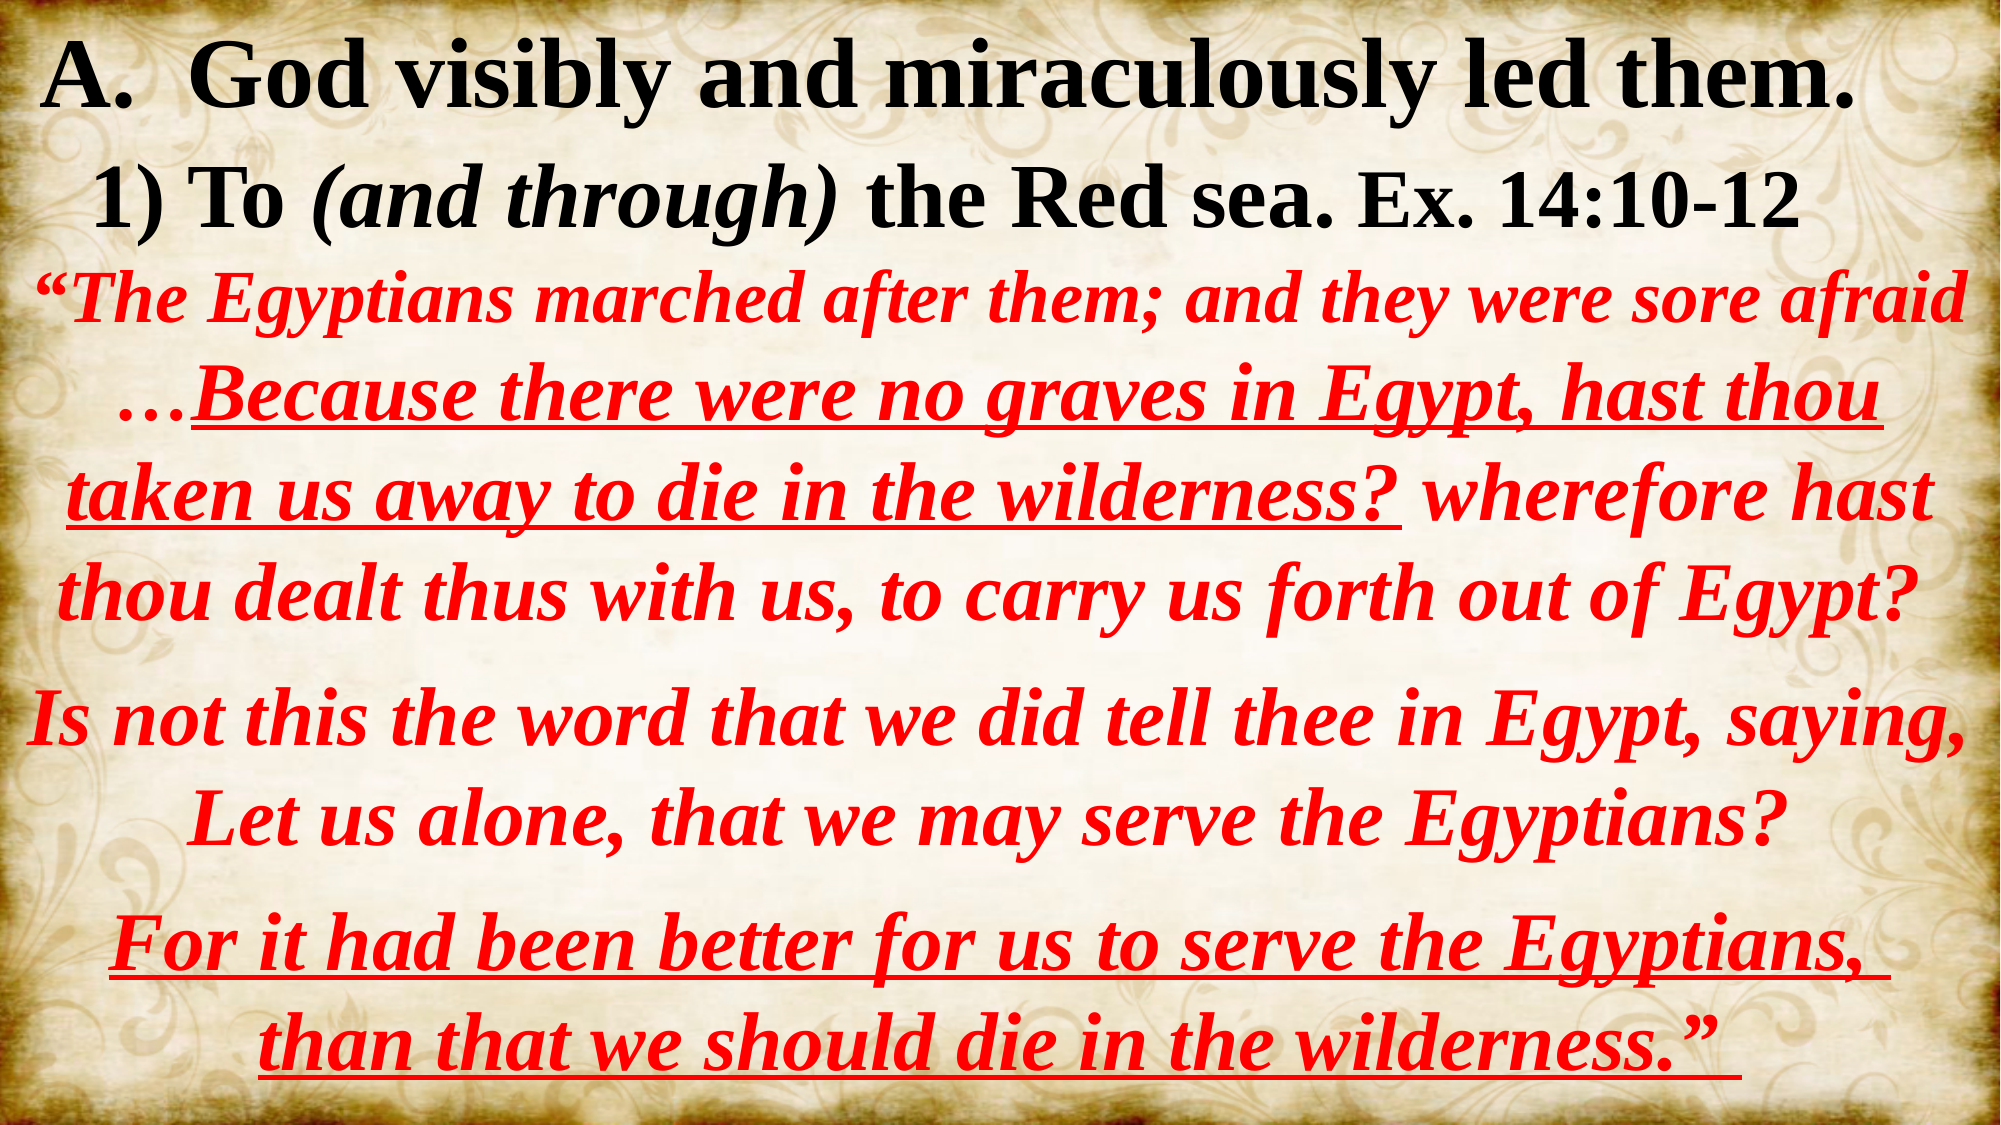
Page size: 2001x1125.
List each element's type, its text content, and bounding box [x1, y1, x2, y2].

text_box A. God visibly and miraculously led them. 1) To (and through) the Red sea. Ex. 14:10-12 “The Egyptians marched after them; and they were sore afraid …Because there were no graves in Egypt, hast thou taken us away to die in the wilderness? wherefore hast thou dealt thus with us, to carry us forth out of Egypt? Is not this the word that we did tell thee in Egypt, saying, Let us alone, that we may serve the Egyptians? For it had been better for us to serve the Egyptians, than that we should die in the wilderness.” [0, 0, 2000, 1125]
